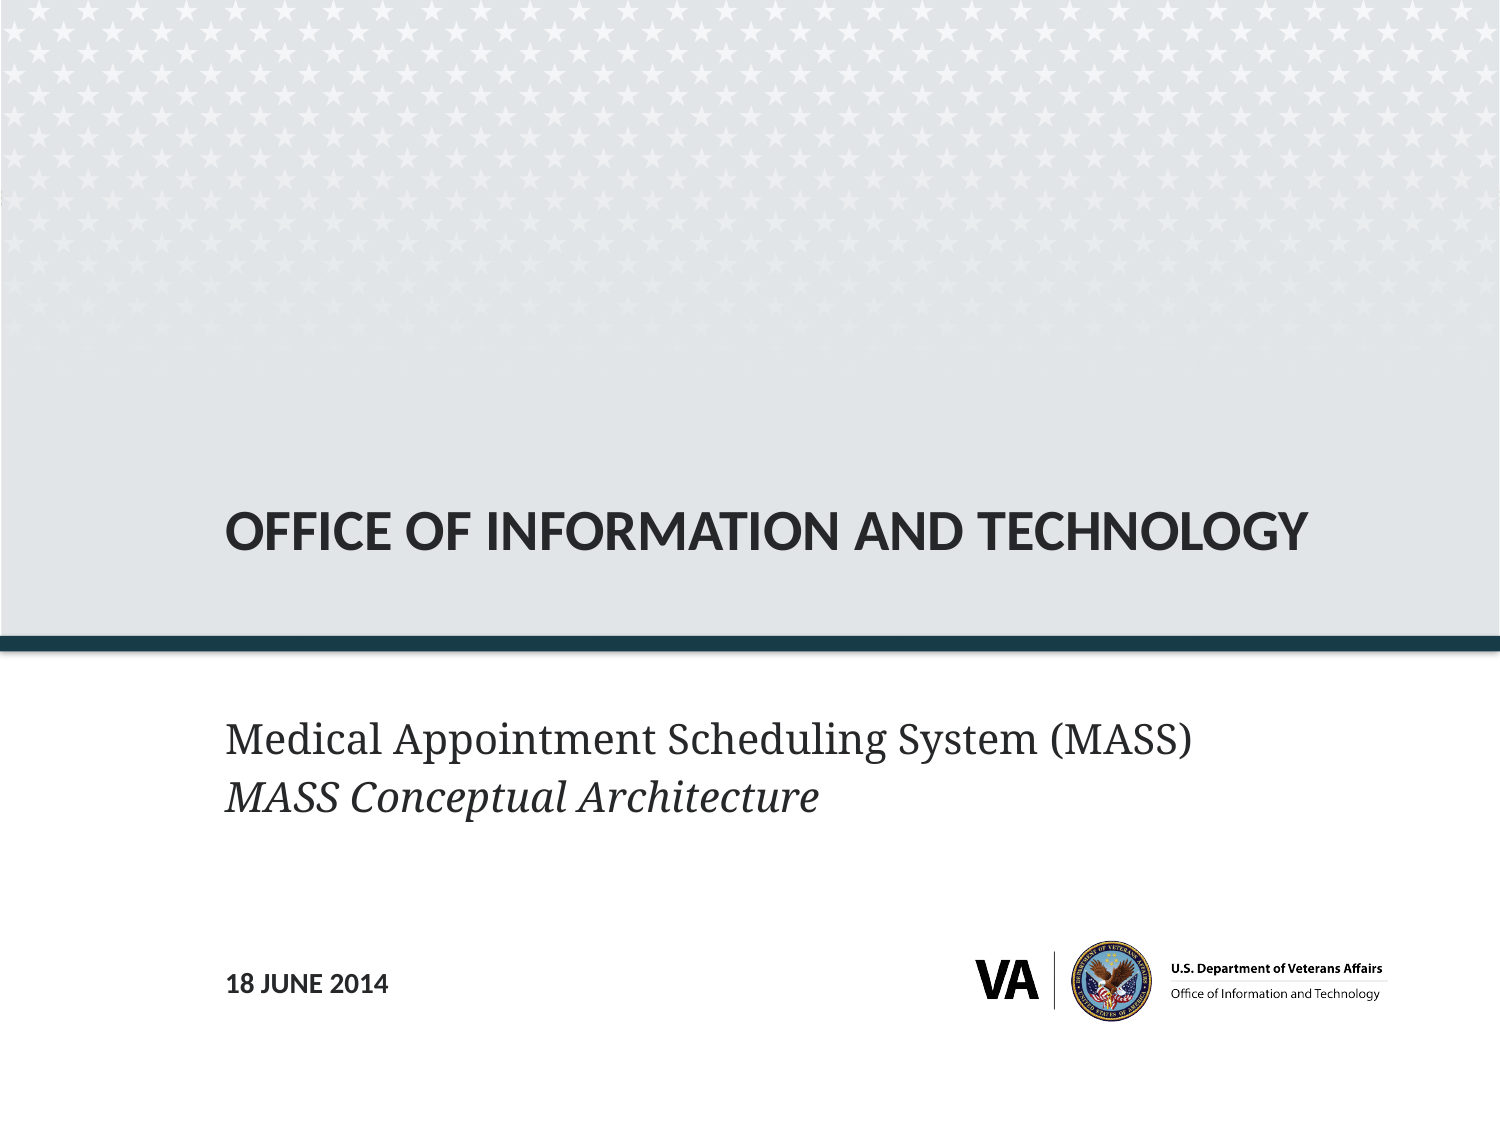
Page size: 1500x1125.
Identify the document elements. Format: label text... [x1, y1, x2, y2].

text_box 18 JUNE 2014 [225, 957, 812, 1007]
title OFFICE OF INFORMATION AND TECHNOLOGY [225, 149, 1388, 563]
picture [0, 0, 1500, 635]
subtitle Medical Appointment Scheduling System (MASS) MASS Conceptual Architecture [225, 637, 1388, 1023]
text_box Seal of the U.S. Department of Veterans Affairs Office of Information and Technology [969, 949, 1393, 1014]
